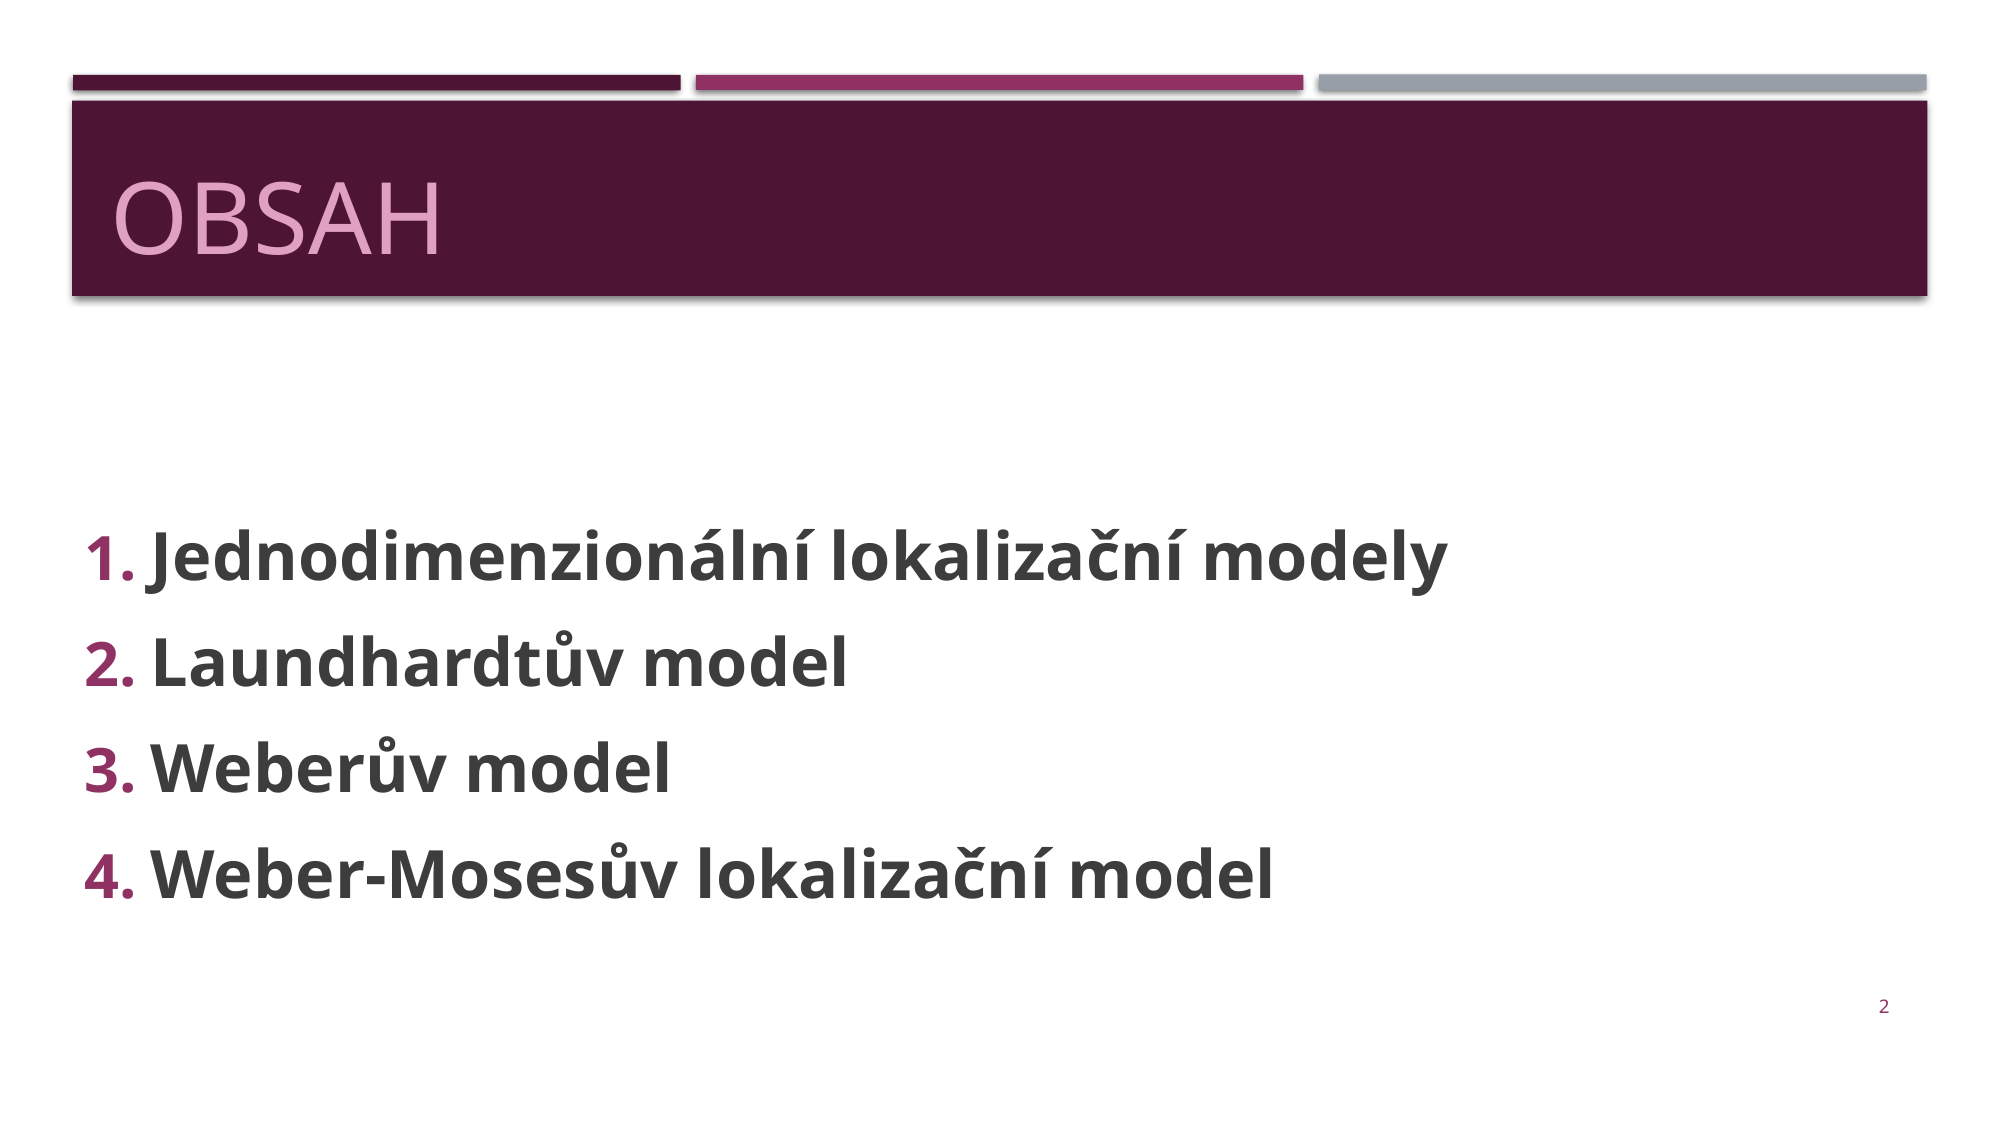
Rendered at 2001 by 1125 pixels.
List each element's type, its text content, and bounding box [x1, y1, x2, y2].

title Obsah [95, 119, 1905, 282]
slide_number 2 [1732, 977, 1905, 1037]
list Jednodimenzionální lokalizační modely Laundhardtův model Weberův model Weber-Mosesův lokalizační model [69, 333, 1931, 1093]
